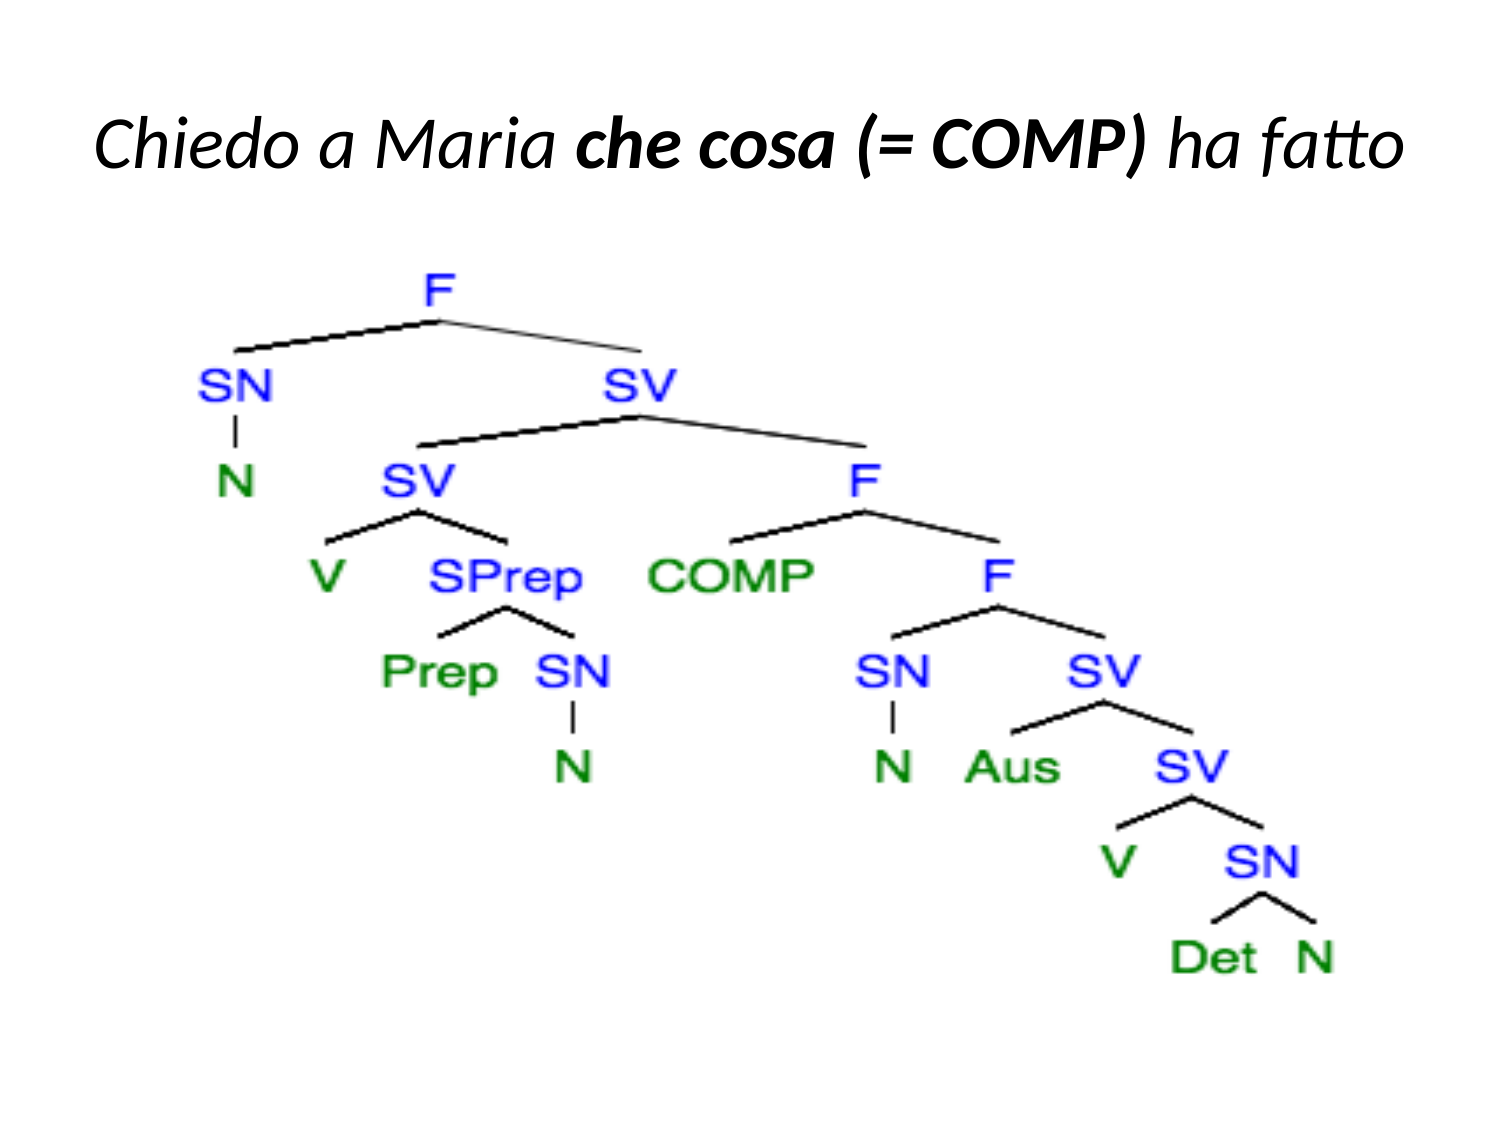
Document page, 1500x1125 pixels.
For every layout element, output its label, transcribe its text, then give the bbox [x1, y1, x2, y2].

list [147, 231, 1389, 1012]
title Chiedo a Maria che cosa (= COMP) ha fatto [75, 45, 1425, 233]
